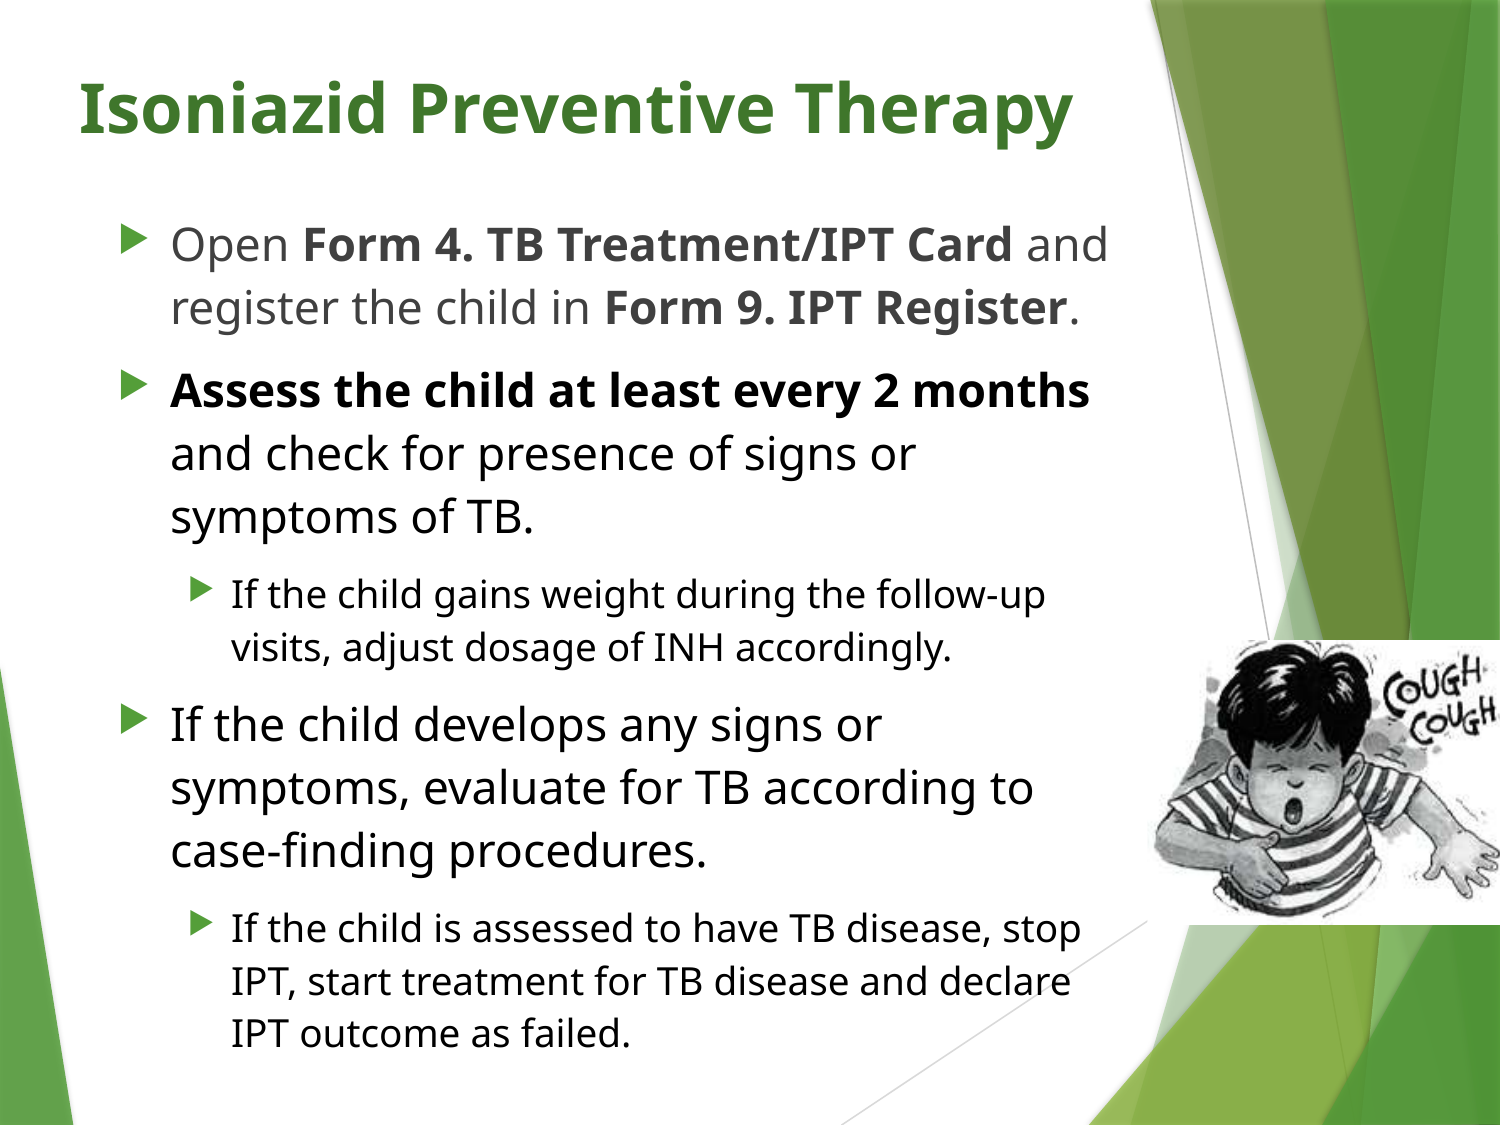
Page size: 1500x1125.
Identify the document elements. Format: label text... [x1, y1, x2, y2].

picture [1146, 639, 1500, 925]
title Isoniazid Preventive Therapy [64, 51, 1365, 162]
list Open Form 4. TB Treatment/IPT Card and register the child in Form 9. IPT Register. Assess the child at least every 2 months and check for presence of signs or symptoms of TB. If the child gains weight during the follow-up visits, adjust dosage of INH accordingly. If the child develops any signs or symptoms, evaluate for TB according to case-finding procedures. If the child is assessed to have TB disease, stop IPT, start treatment for TB disease and declare IPT outcome as failed. [102, 204, 1148, 1077]
